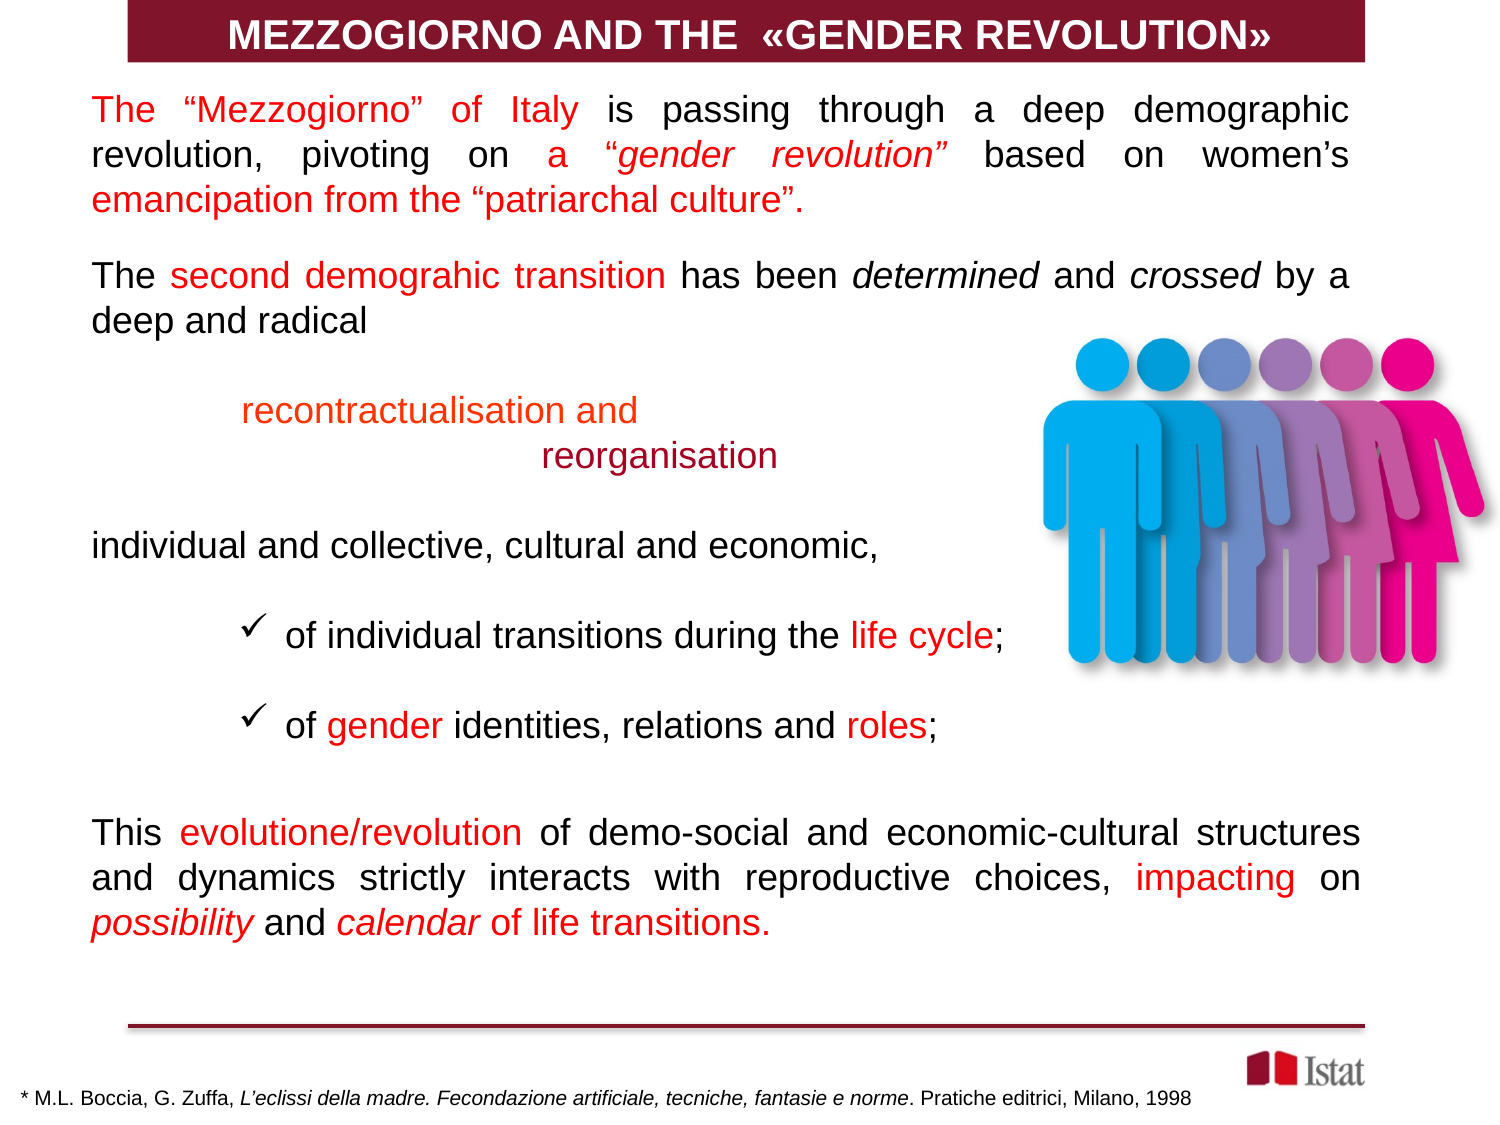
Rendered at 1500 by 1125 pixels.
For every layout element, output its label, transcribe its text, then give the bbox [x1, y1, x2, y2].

text_box The second demograhic transition has been determined and crossed by a deep and radical recontractualisation and reorganisation individual and collective, cultural and economic, of individual transitions during the life cycle; of gender identities, relations and roles; [76, 243, 1365, 794]
text_box * M.L. Boccia, G. Zuffa, L’eclissi della madre. Fecondazione artificiale, tecniche, fantasie e norme. Pratiche editrici, Milano, 1998 [5, 1077, 1235, 1117]
text_box The “Mezzogiorno” of Italy is passing through a deep demographic revolution, pivoting on a “gender revolution” based on women’s emancipation from the “patriarchal culture”. [76, 78, 1365, 228]
picture [1015, 314, 1500, 684]
picture [1239, 1040, 1373, 1097]
text_box MEZZOGIORNO AND THE «GENDER REVOLUTION» [112, 0, 1388, 65]
text_box This evolutione/revolution of demo-social and economic-cultural structures and dynamics strictly interacts with reproductive choices, impacting on possibility and calendar of life transitions. [76, 800, 1376, 951]
